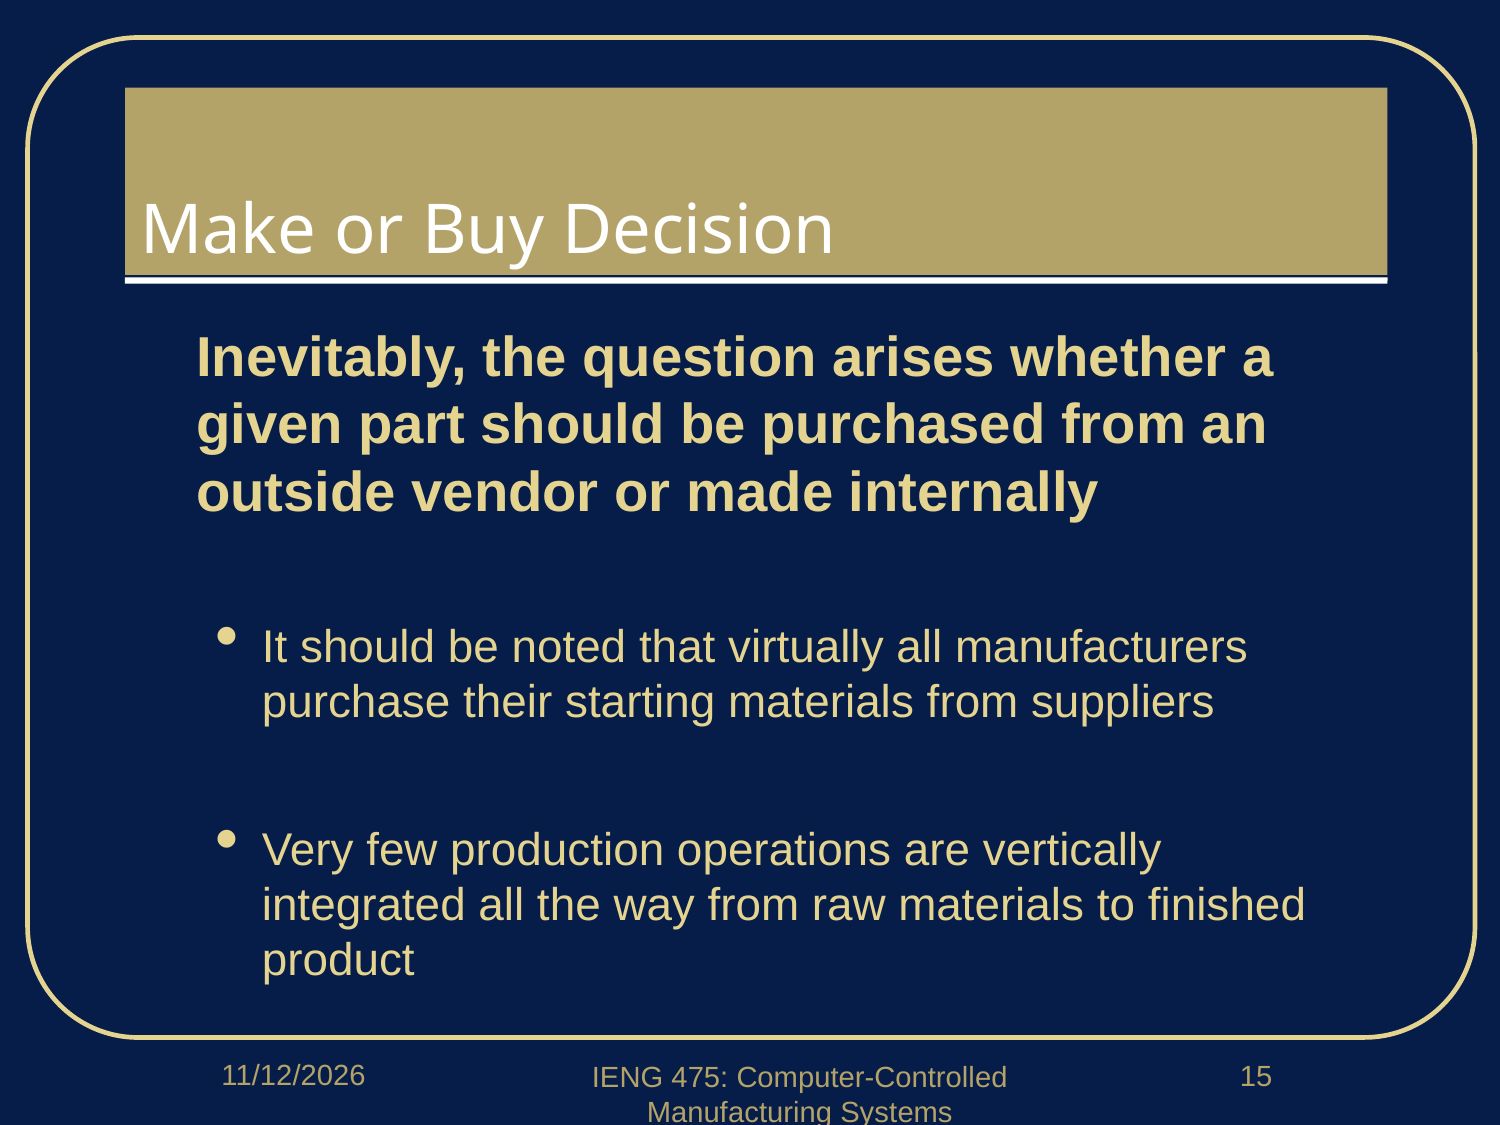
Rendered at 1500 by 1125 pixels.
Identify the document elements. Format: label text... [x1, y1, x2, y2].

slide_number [124, 1048, 463, 1124]
slide_number 15 [1124, 1049, 1388, 1125]
footer IENG 475: Computer-Controlled Manufacturing Systems [537, 1050, 1063, 1125]
list Inevitably, the question arises whether a given part should be purchased from an outside vendor or made internally It should be noted that virtually all manufacturers purchase their starting materials from suppliers Very few production operations are vertically integrated all the way from raw materials to finished product [125, 312, 1388, 975]
title Make or Buy Decision [125, 87, 1388, 275]
